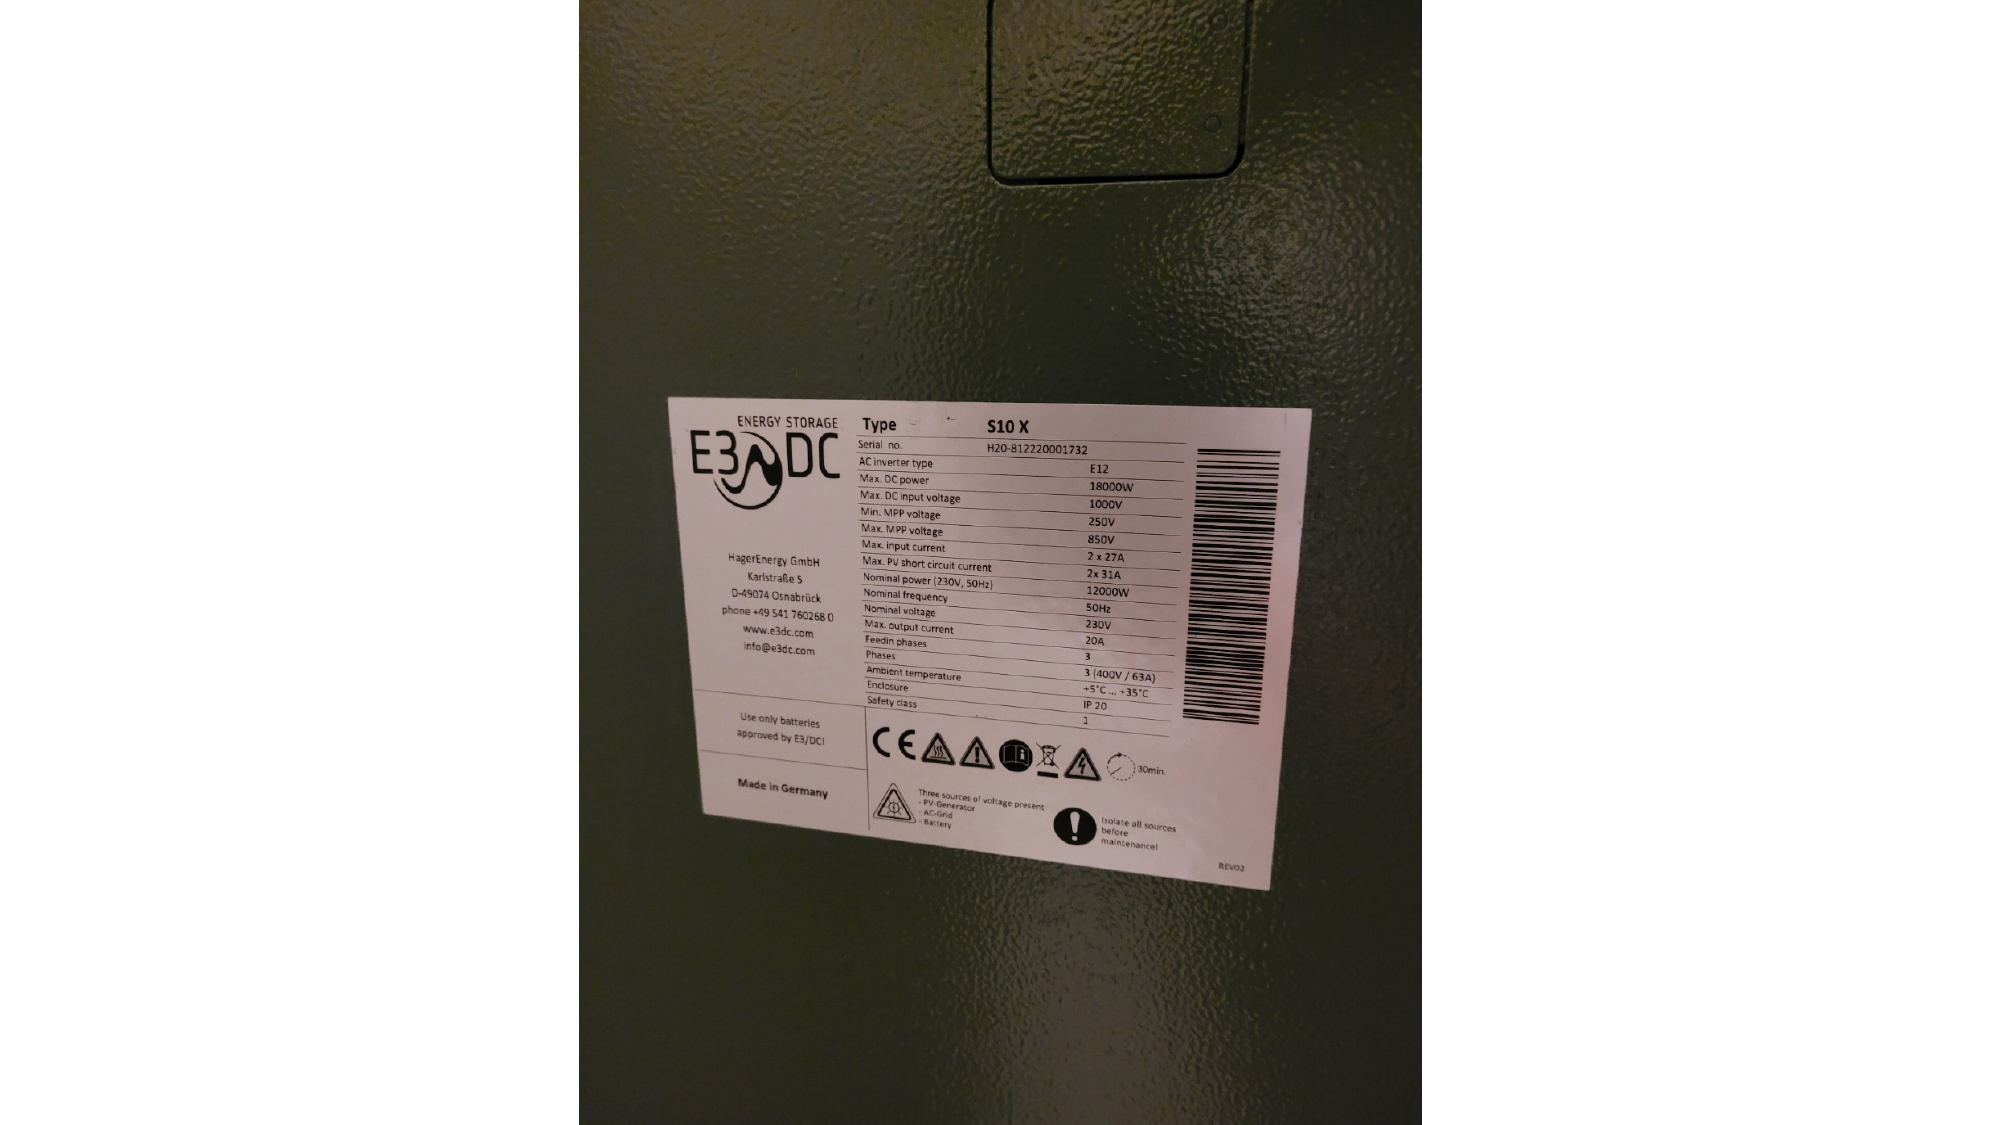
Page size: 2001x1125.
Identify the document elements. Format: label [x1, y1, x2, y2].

picture [437, 1, 1563, 1124]
